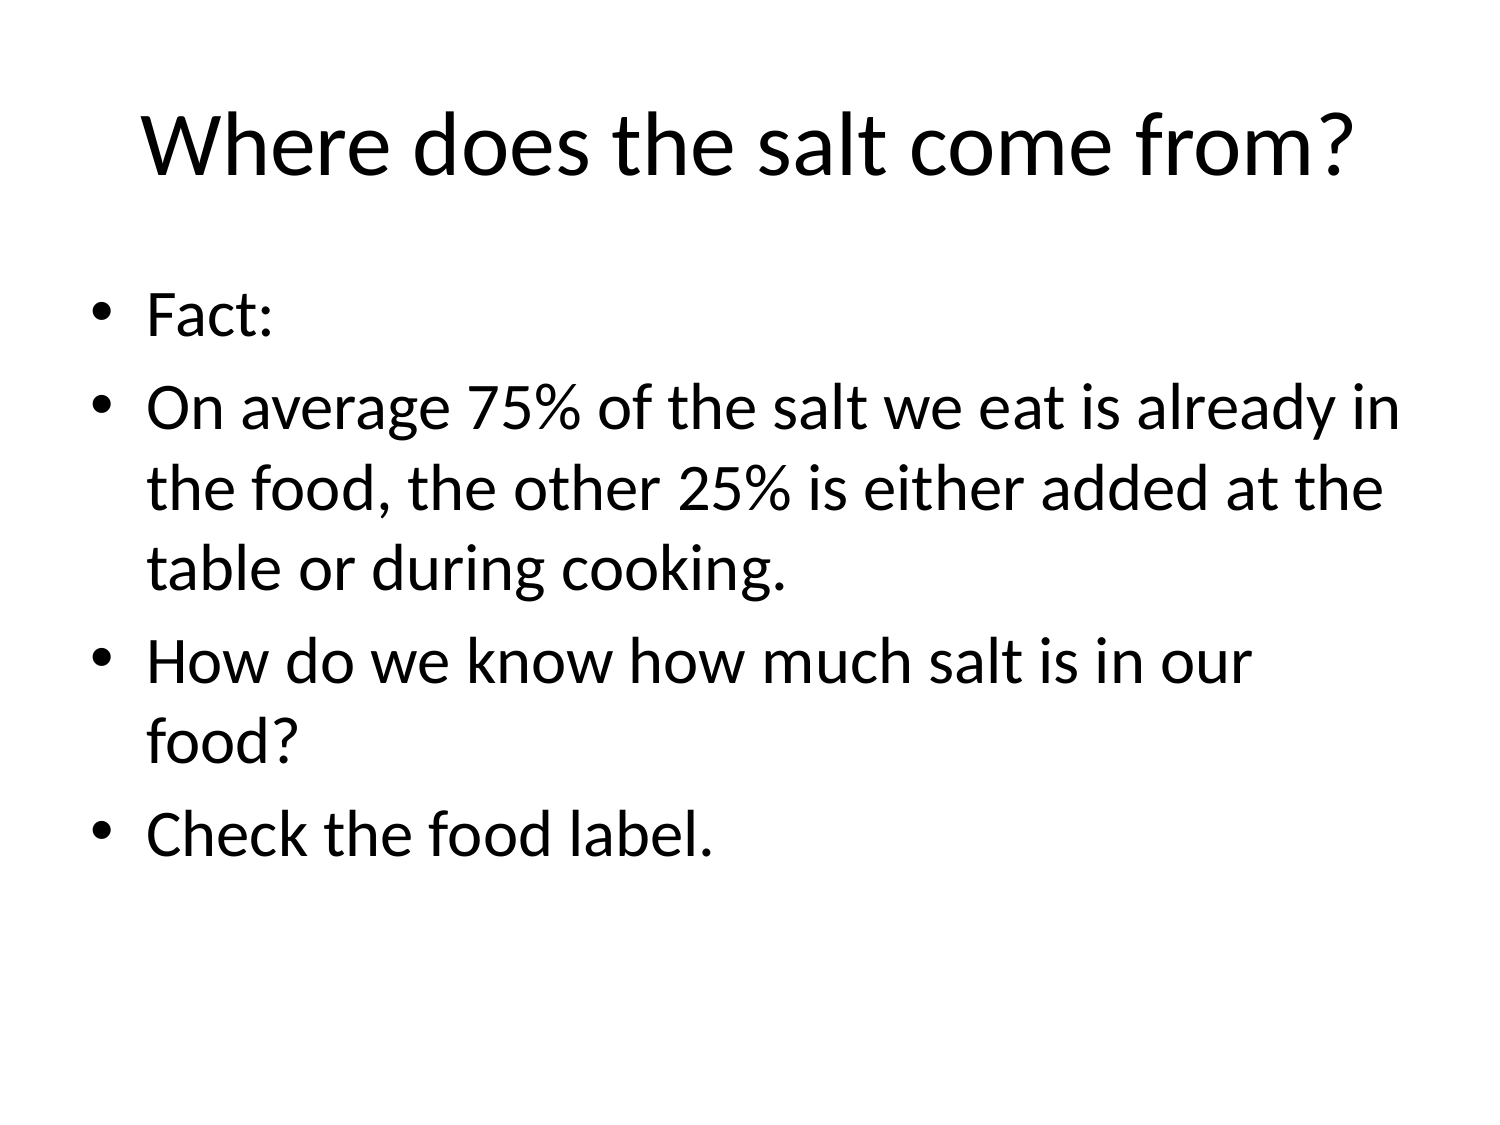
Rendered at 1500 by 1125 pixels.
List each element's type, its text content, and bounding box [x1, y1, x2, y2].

title Where does the salt come from? [75, 45, 1425, 233]
list Fact: On average 75% of the salt we eat is already in the food, the other 25% is either added at the table or during cooking. How do we know how much salt is in our food? Check the food label. [75, 262, 1425, 1005]
